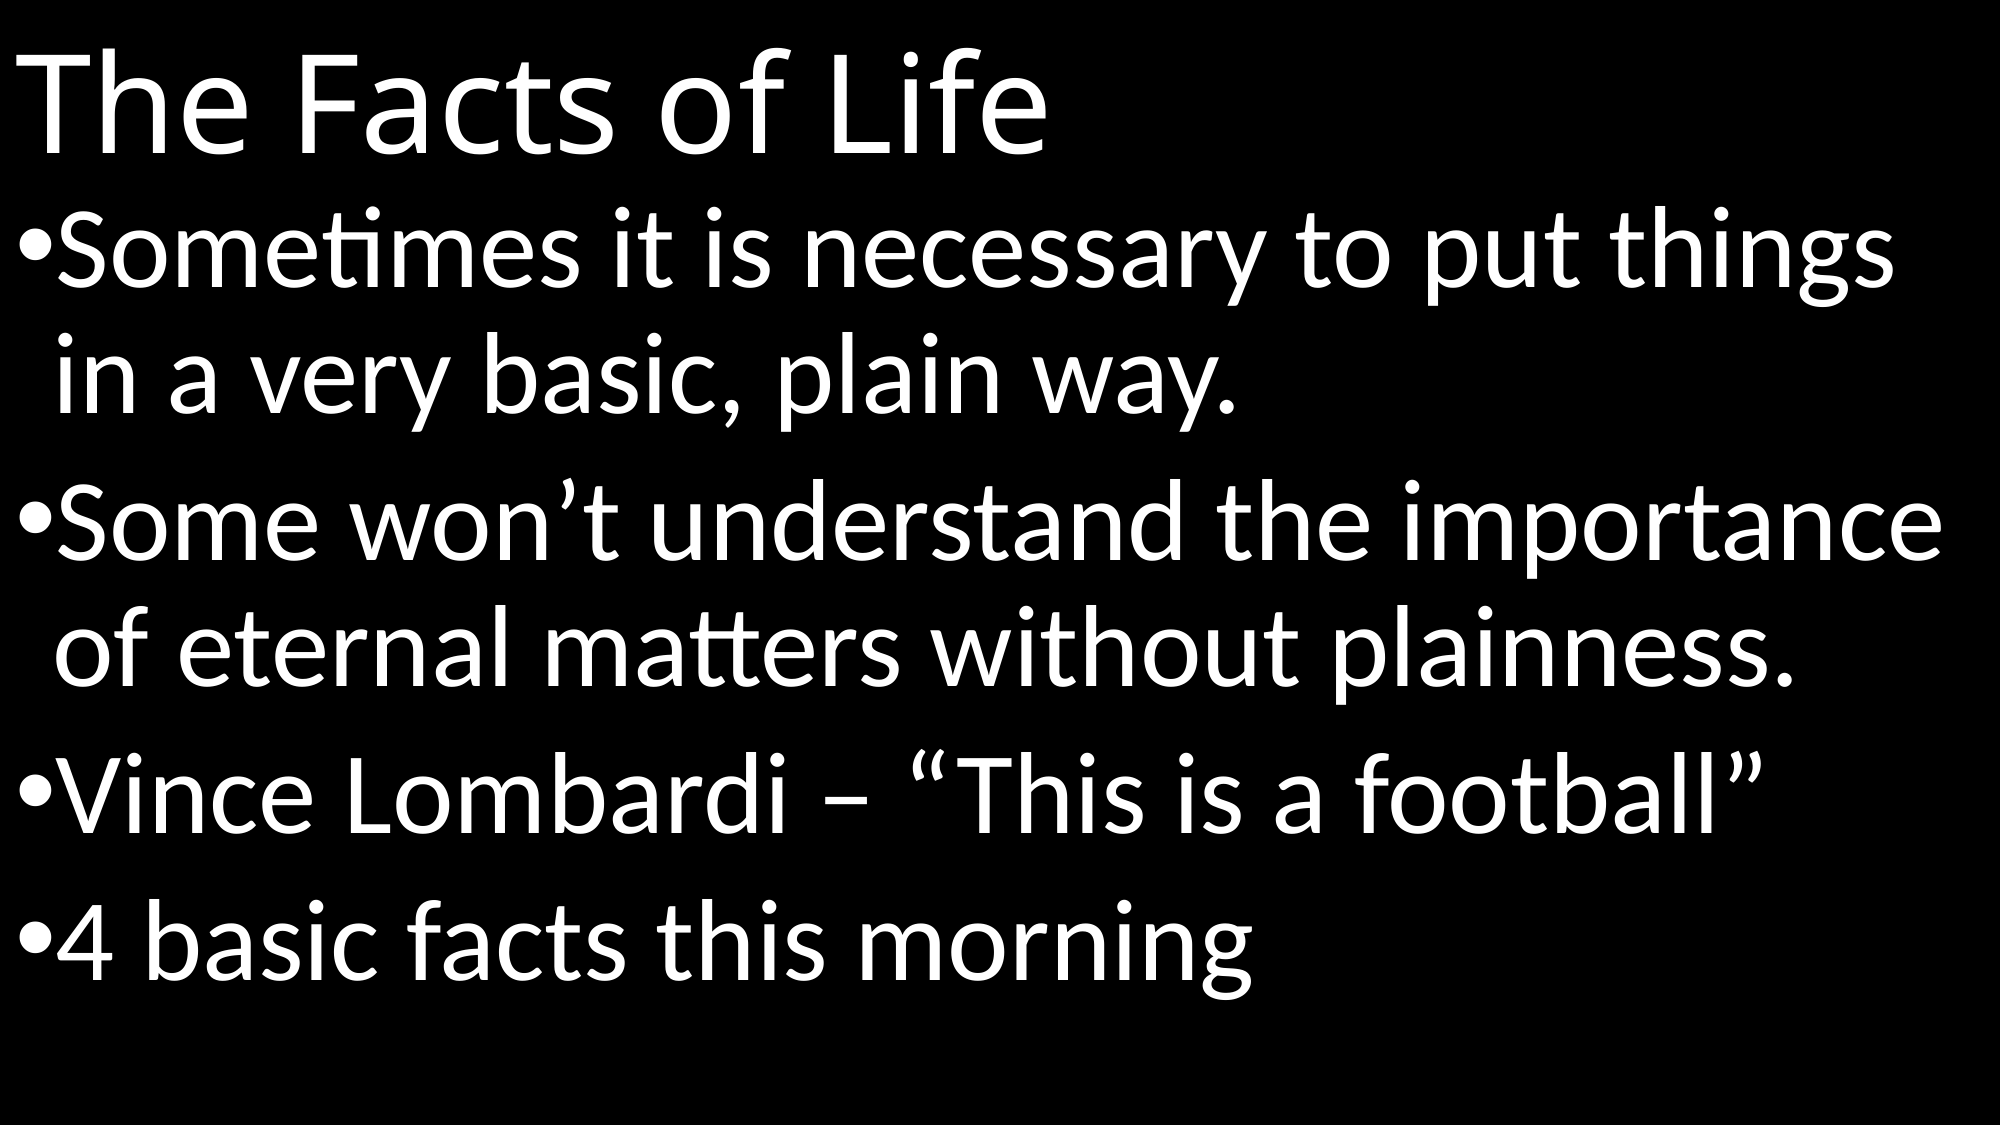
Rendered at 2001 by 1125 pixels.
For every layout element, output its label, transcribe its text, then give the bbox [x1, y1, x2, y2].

title The Facts of Life [0, 0, 1725, 179]
list Sometimes it is necessary to put things in a very basic, plain way. Some won’t understand the importance of eternal matters without plainness. Vince Lombardi – “This is a football” 4 basic facts this morning [0, 179, 2000, 1125]
